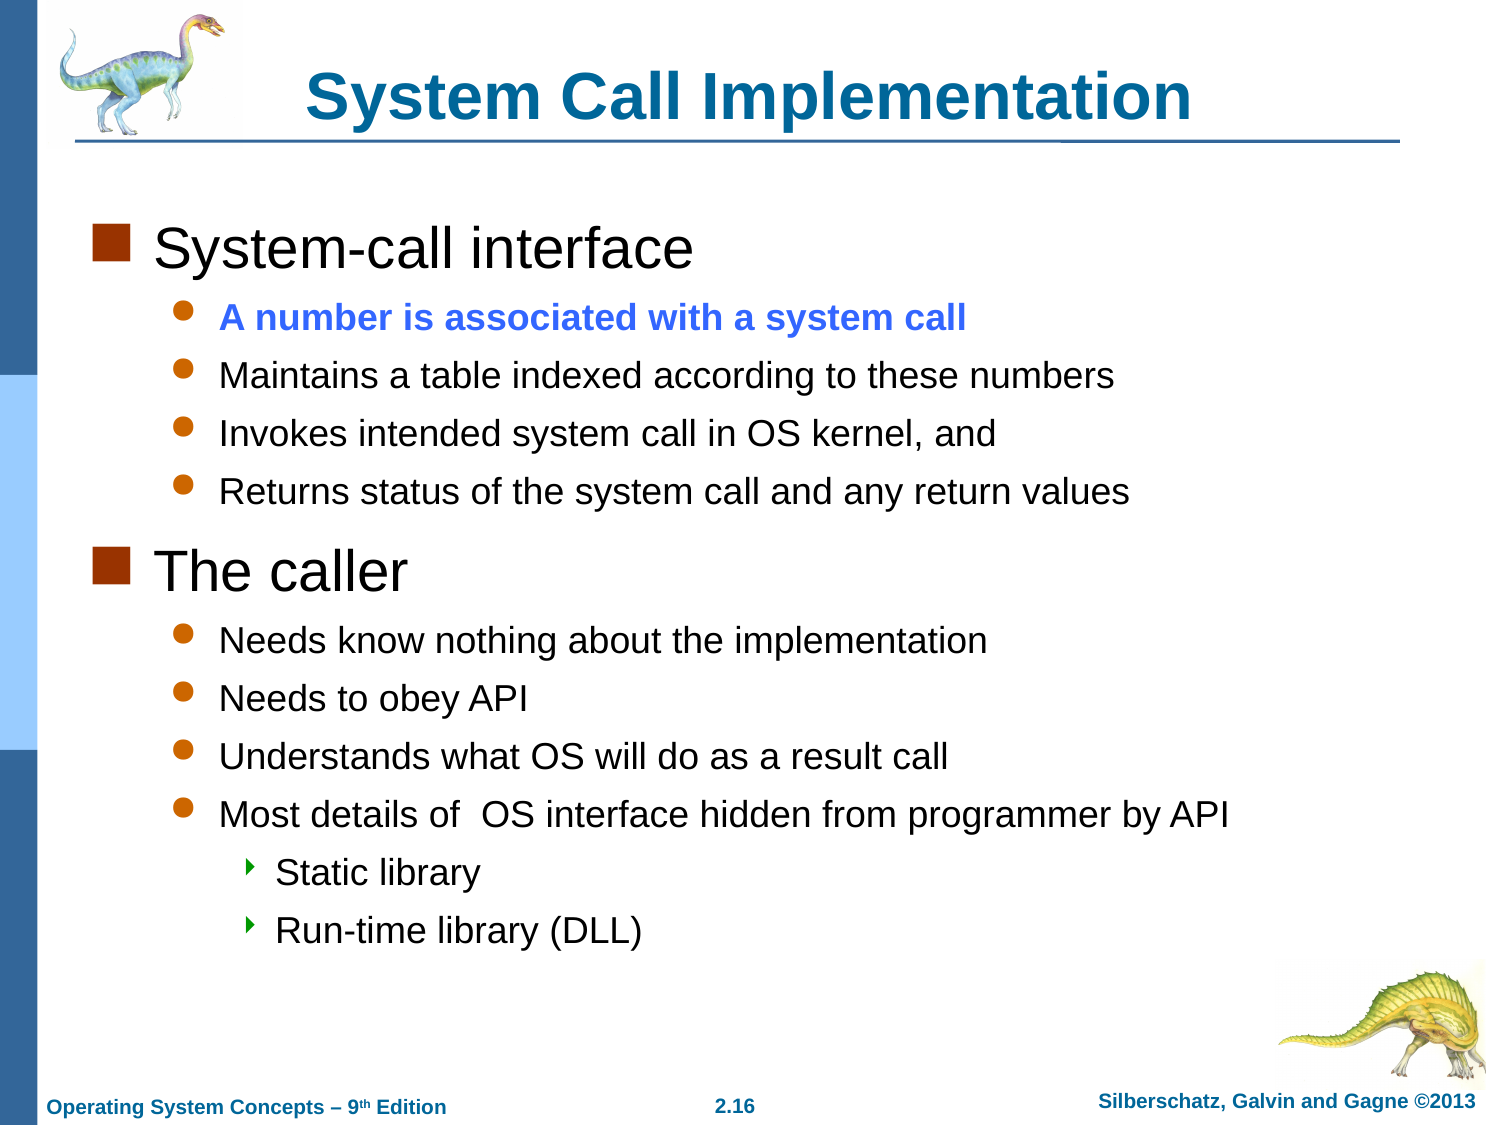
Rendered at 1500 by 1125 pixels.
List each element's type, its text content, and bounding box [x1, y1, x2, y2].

picture [46, 0, 243, 149]
picture [1275, 959, 1486, 1090]
title System Call Implementation [75, 45, 1425, 141]
list System-call interface A number is associated with a system call Maintains a table indexed according to these numbers Invokes intended system call in OS kernel, and Returns status of the system call and any return values The caller Needs know nothing about the implementation Needs to obey API Understands what OS will do as a result call Most details of OS interface hidden from programmer by API Static library Run-time library (DLL) [81, 202, 1463, 1013]
